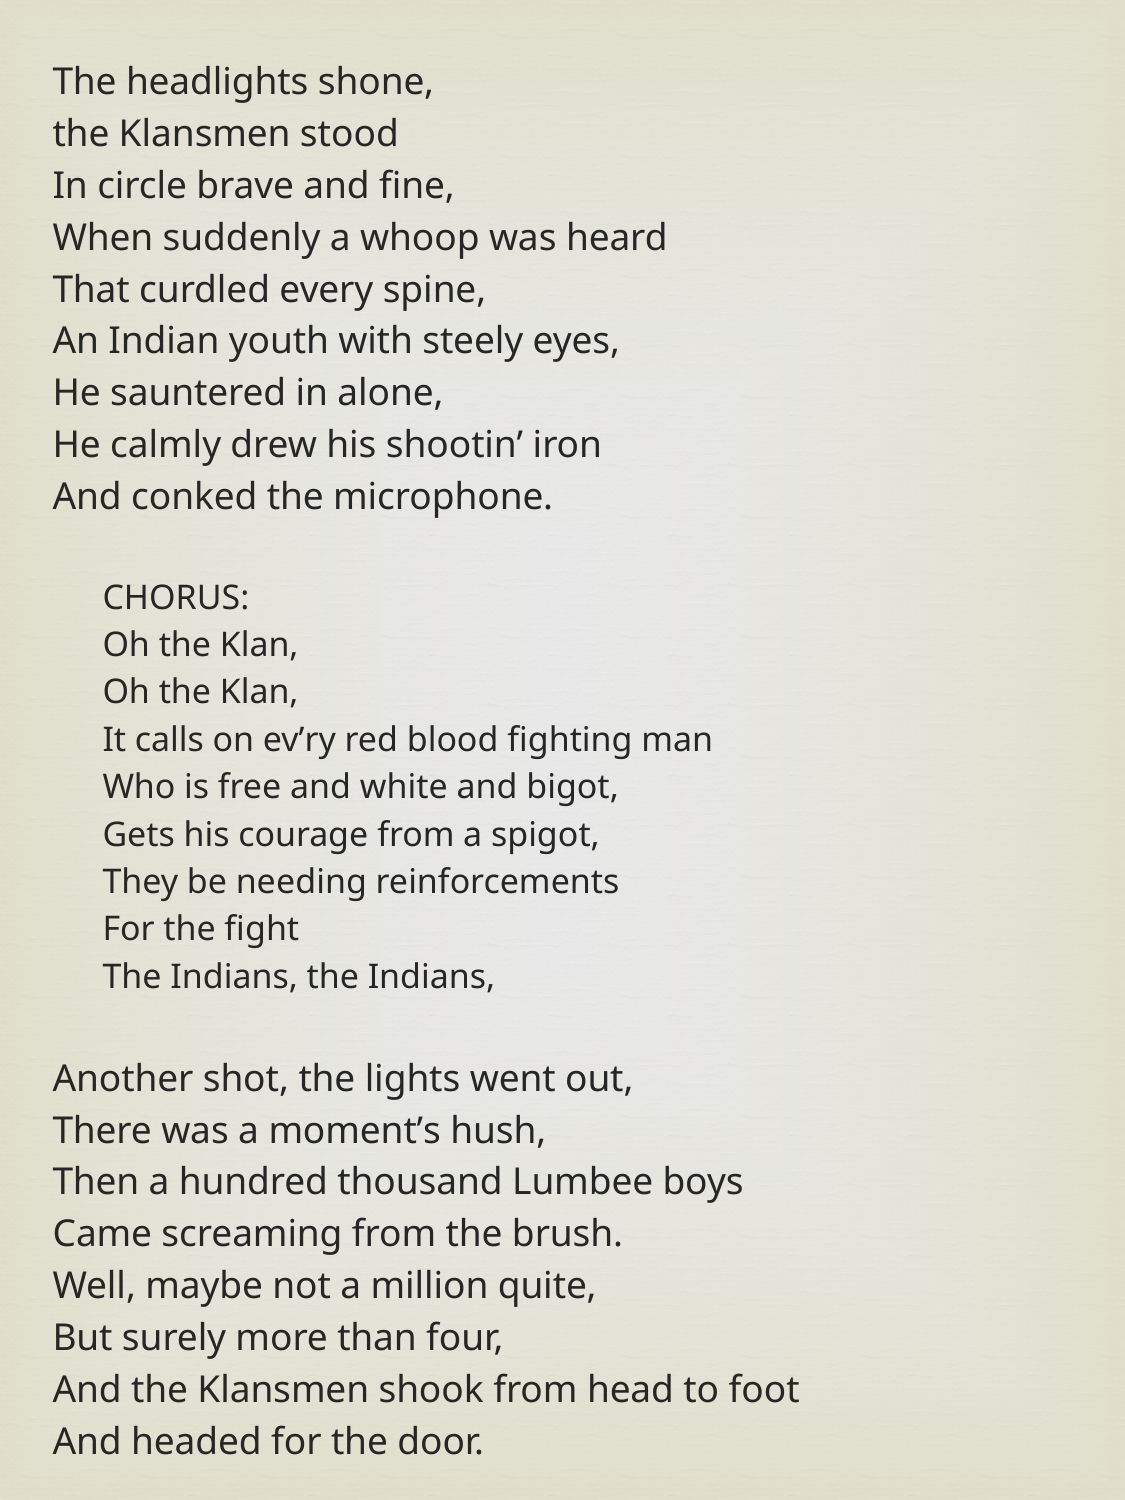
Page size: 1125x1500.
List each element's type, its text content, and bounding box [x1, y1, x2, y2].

list The headlights shone, the Klansmen stood In circle brave and fine, When suddenly a whoop was heard That curdled every spine, An Indian youth with steely eyes, He sauntered in alone, He calmly drew his shootinʹ iron And conked the microphone. CHORUS: Oh the Klan, Oh the Klan, It calls on evʹry red blood fighting man Who is free and white and bigot, Gets his courage from a spigot, They be needing reinforcements For the fight The Indians, the Indians, Another shot, the lights went out, There was a momentʹs hush, Then a hundred thousand Lumbee boys Came screaming from the brush. Well, maybe not a million quite, But surely more than four, And the Klansmen shook from head to foot And headed for the door. [37, 50, 991, 1475]
